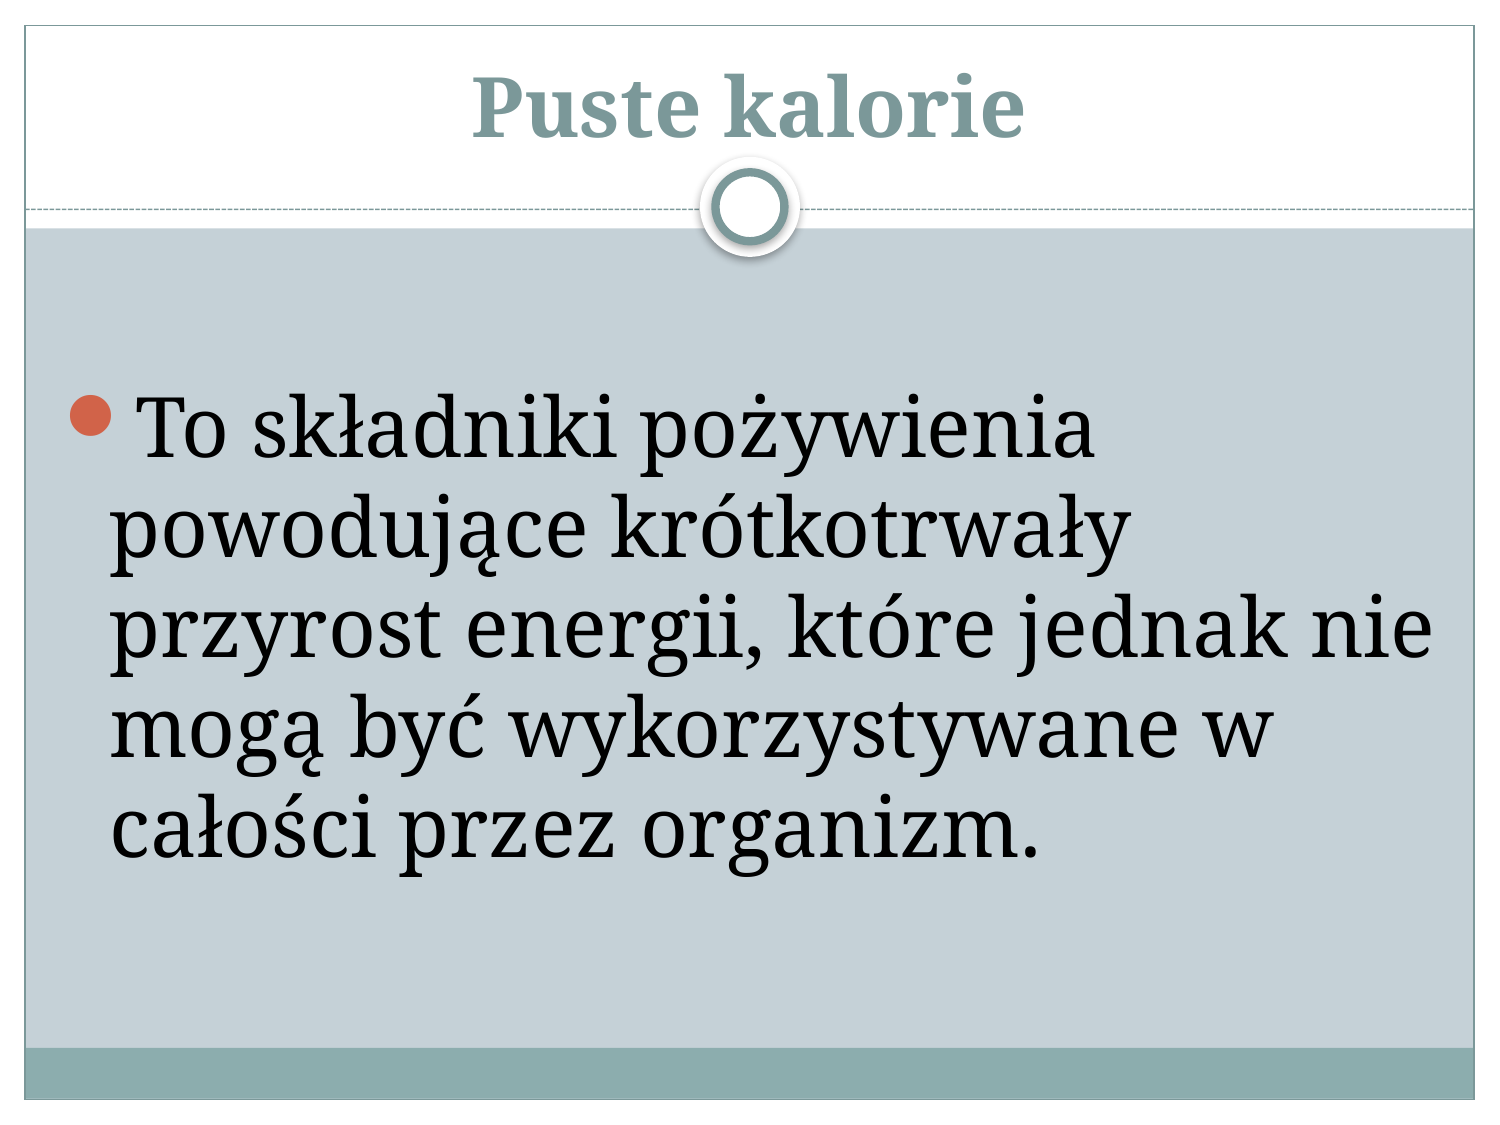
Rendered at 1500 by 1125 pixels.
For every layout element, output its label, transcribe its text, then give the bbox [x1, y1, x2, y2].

list To składniki pożywienia powodujące krótkotrwały przyrost energii, które jednak nie mogą być wykorzystywane w całości przez organizm. [49, 250, 1477, 1001]
title Puste kalorie [49, 37, 1450, 162]
